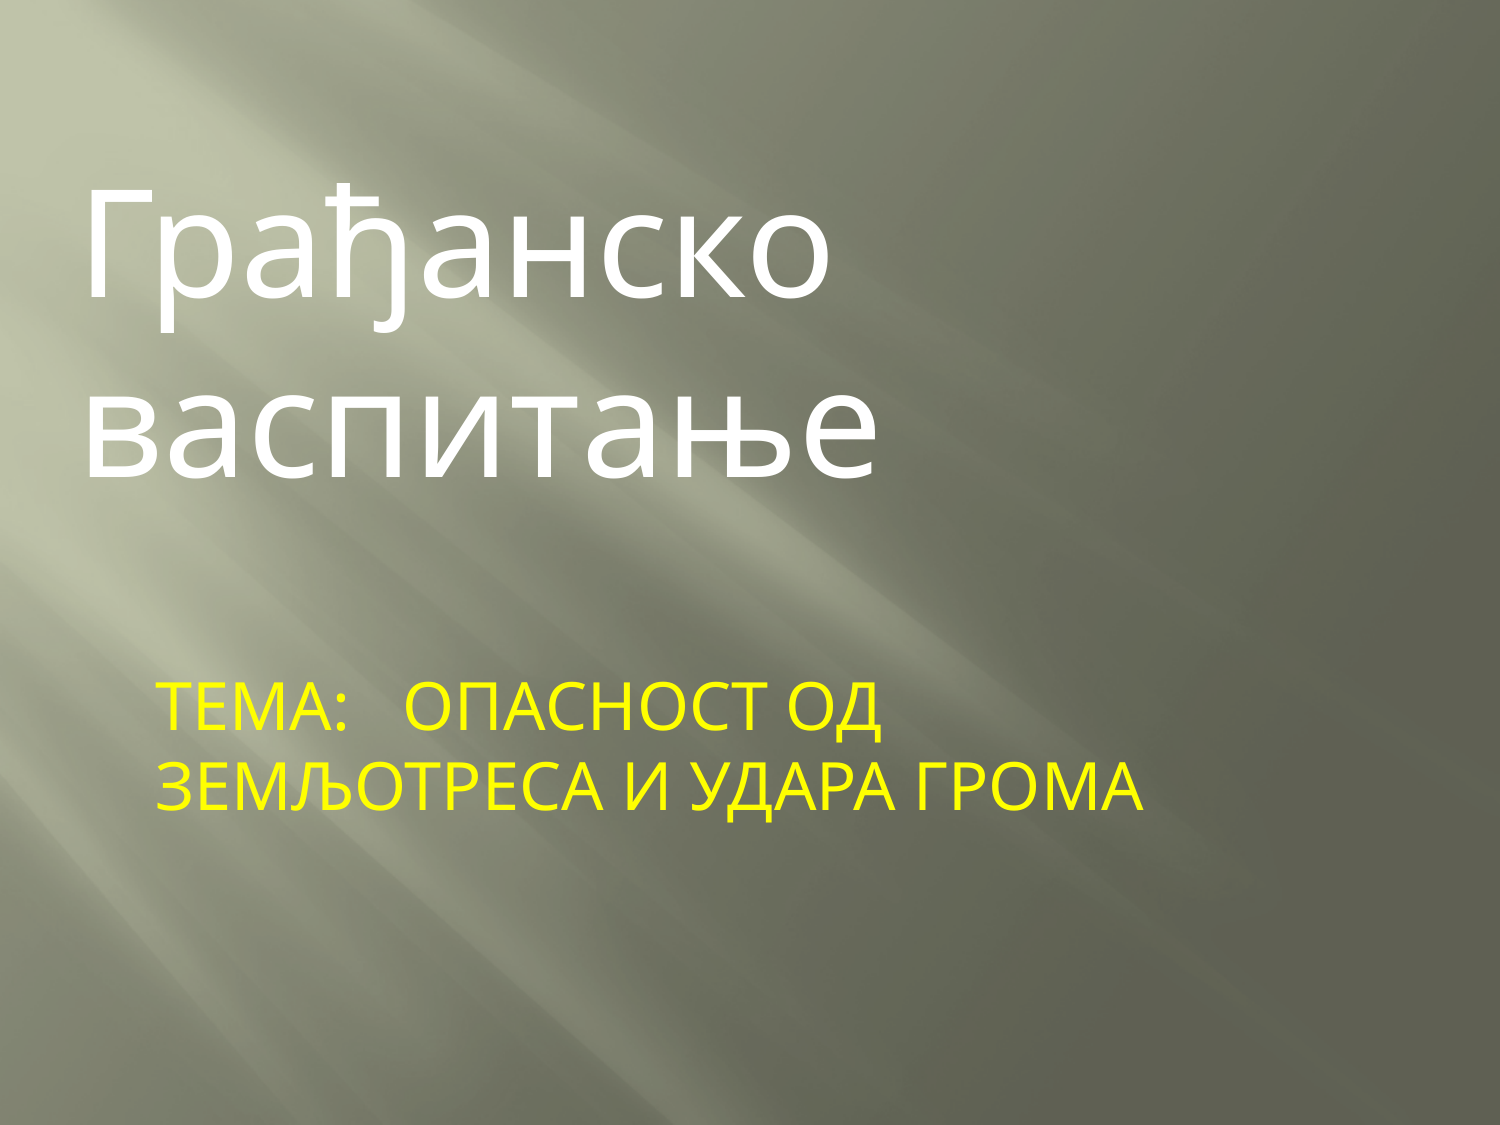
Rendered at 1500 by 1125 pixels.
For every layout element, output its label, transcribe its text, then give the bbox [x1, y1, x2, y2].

subtitle Грађанско васпитање [62, 140, 1454, 516]
text_box ТЕМА: ОПАСНОСТ ОД ЗЕМЉОТРЕСА И УДАРА ГРОМА [140, 656, 1336, 831]
